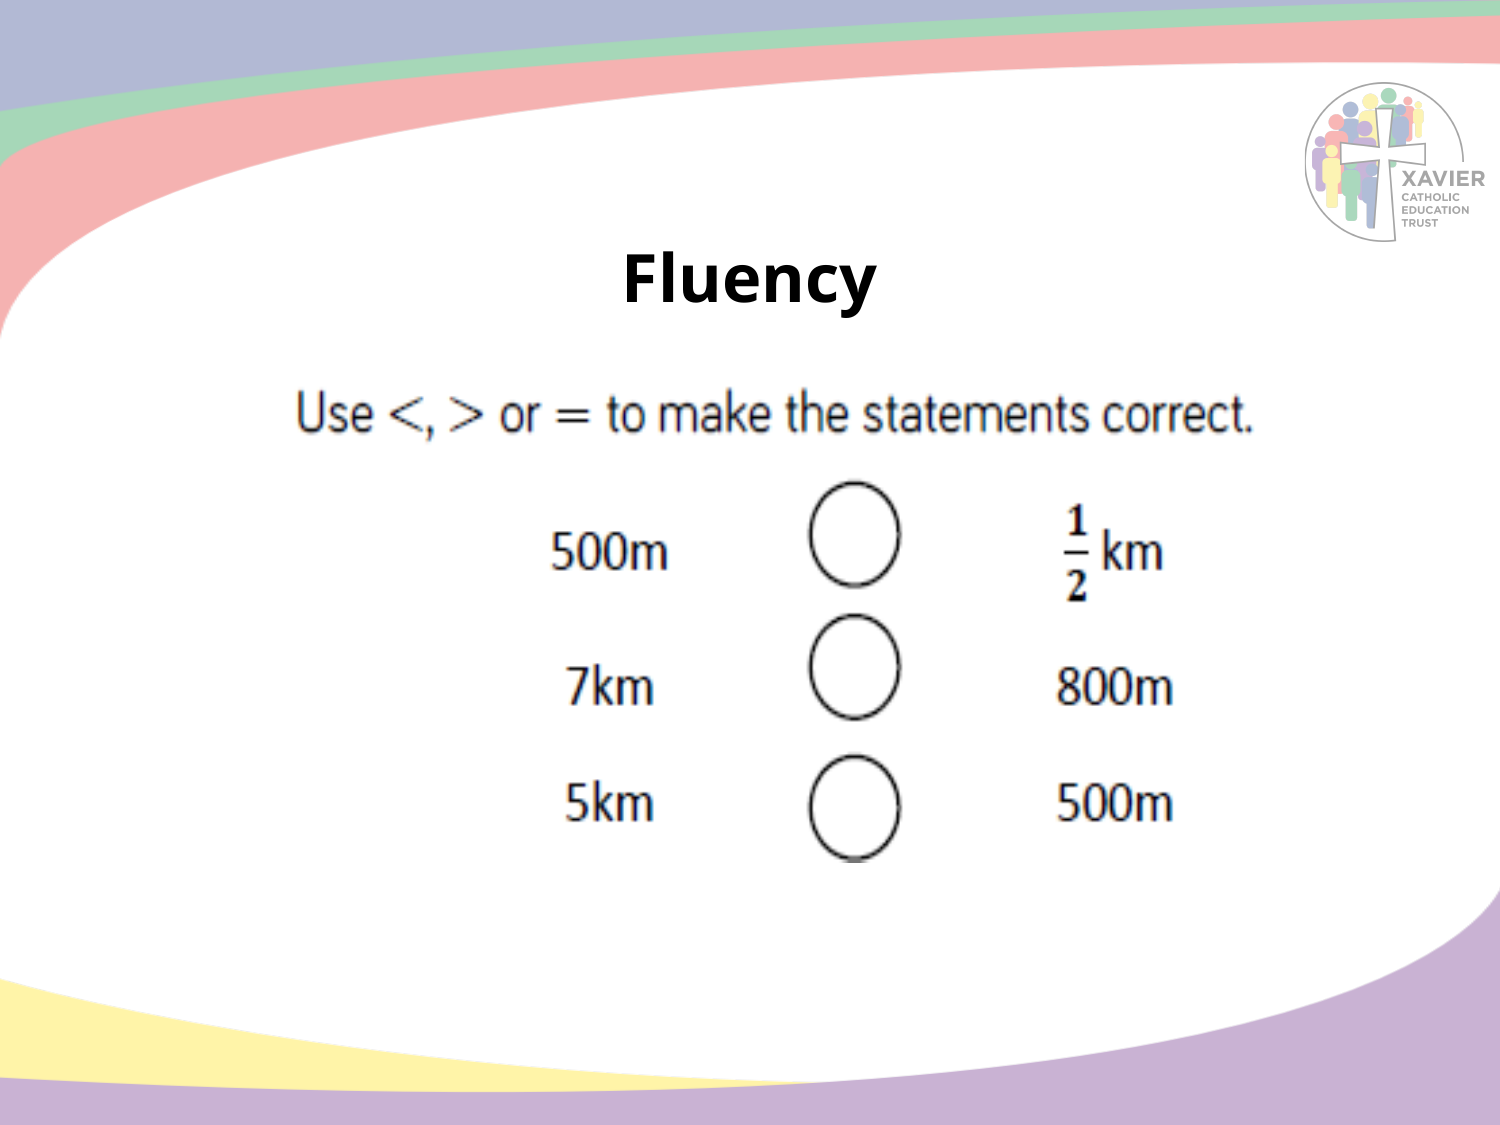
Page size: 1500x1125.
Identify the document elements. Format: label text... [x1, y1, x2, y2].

picture [275, 351, 1276, 863]
title Fluency [112, 184, 1388, 325]
